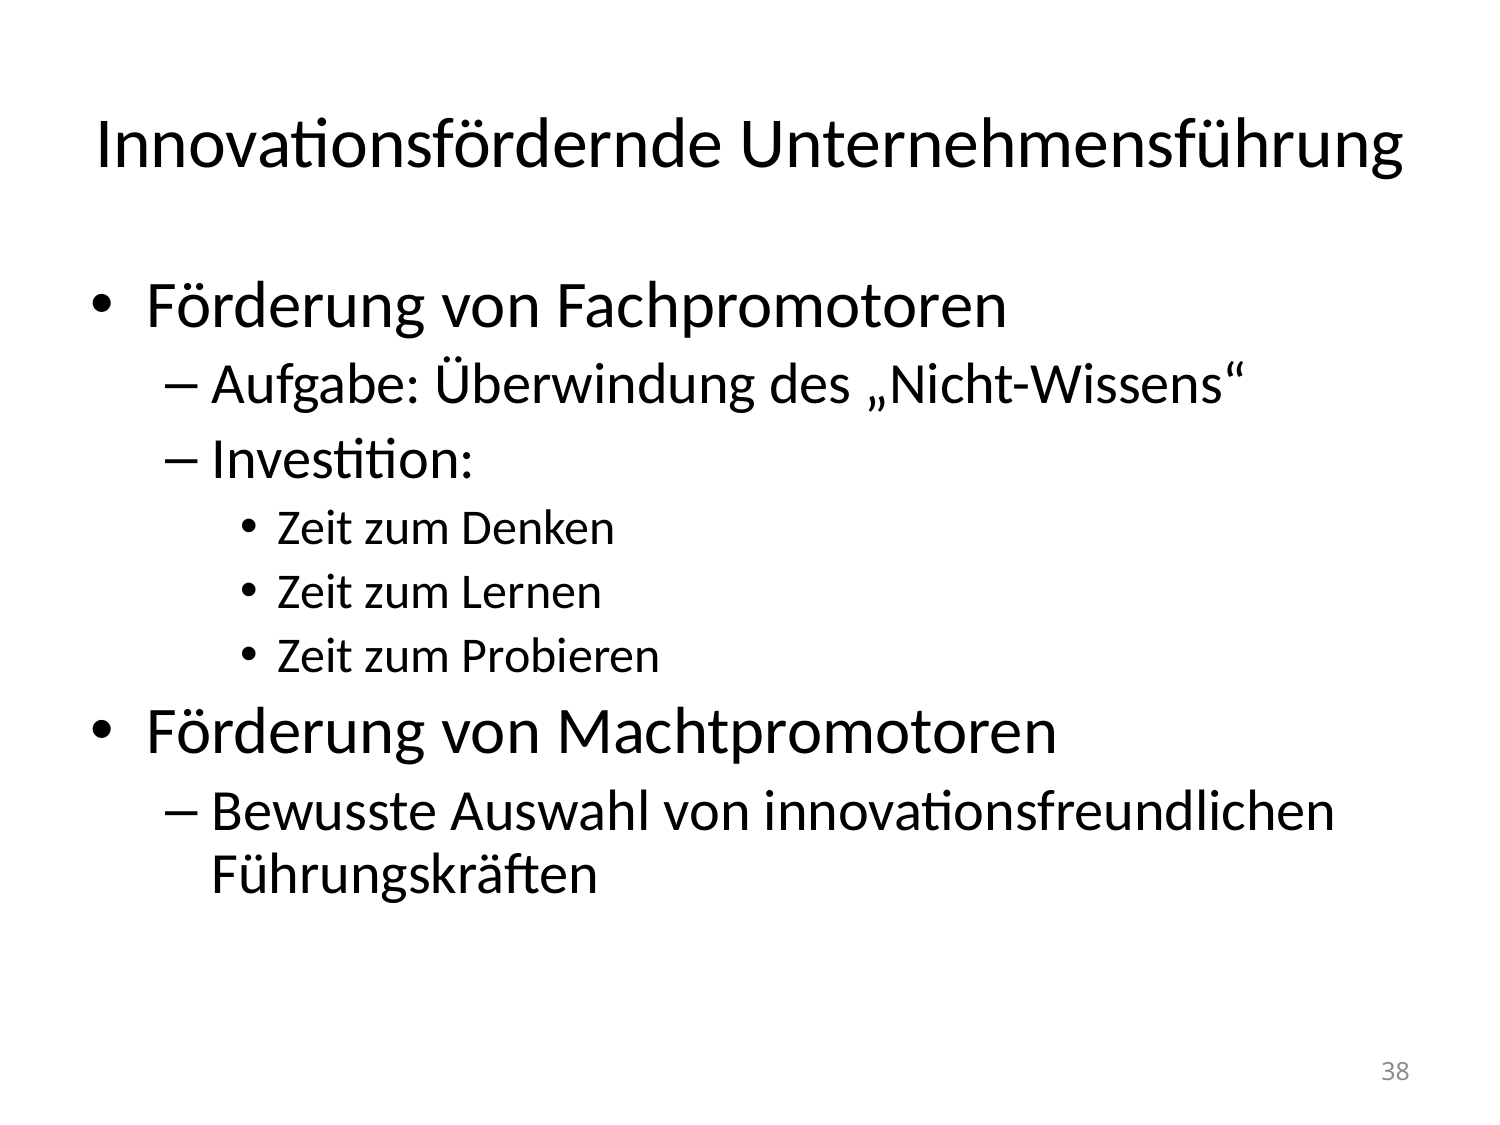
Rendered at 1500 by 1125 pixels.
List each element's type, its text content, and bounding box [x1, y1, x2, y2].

list Förderung von Fachpromotoren Aufgabe: Überwindung des „Nicht-Wissens“ Investition: Zeit zum Denken Zeit zum Lernen Zeit zum Probieren Förderung von Machtpromotoren Bewusste Auswahl von innovationsfreundlichen Führungskräften [75, 262, 1425, 1005]
slide_number 38 [1074, 1042, 1425, 1103]
title Innovationsfördernde Unternehmensführung [75, 45, 1425, 233]
